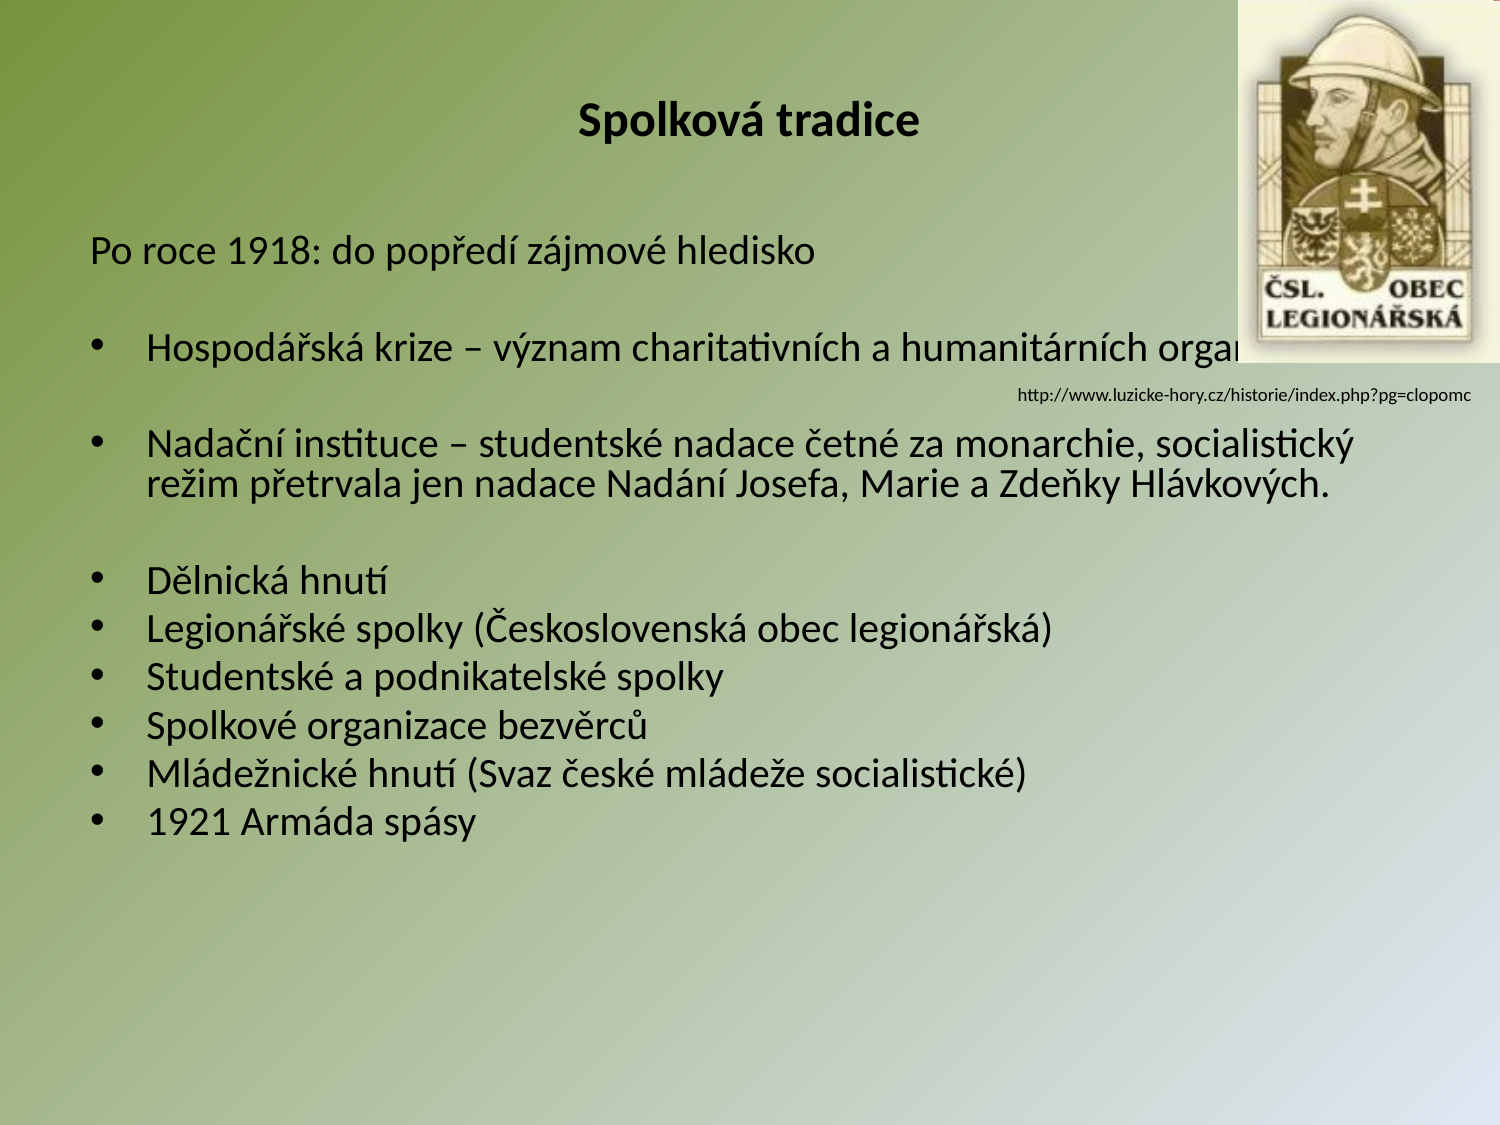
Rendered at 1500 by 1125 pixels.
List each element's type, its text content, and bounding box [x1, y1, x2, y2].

list Po roce 1918: do popředí zájmové hledisko Hospodářská krize – význam charitativních a humanitárních organizací. Nadační instituce – studentské nadace četné za monarchie, socialistický režim přetrvala jen nadace Nadání Josefa, Marie a Zdeňky Hlávkových. Dělnická hnutí Legionářské spolky (Československá obec legionářská) Studentské a podnikatelské spolky Spolkové organizace bezvěrců Mládežnické hnutí (Svaz české mládeže socialistické) 1921 Armáda spásy [74, 224, 1426, 1006]
text_box http://www.luzicke-hory.cz/historie/index.php?pg=clopomc [1002, 375, 1487, 413]
title Spolková tradice [74, 44, 1233, 188]
picture [1238, 0, 1500, 363]
